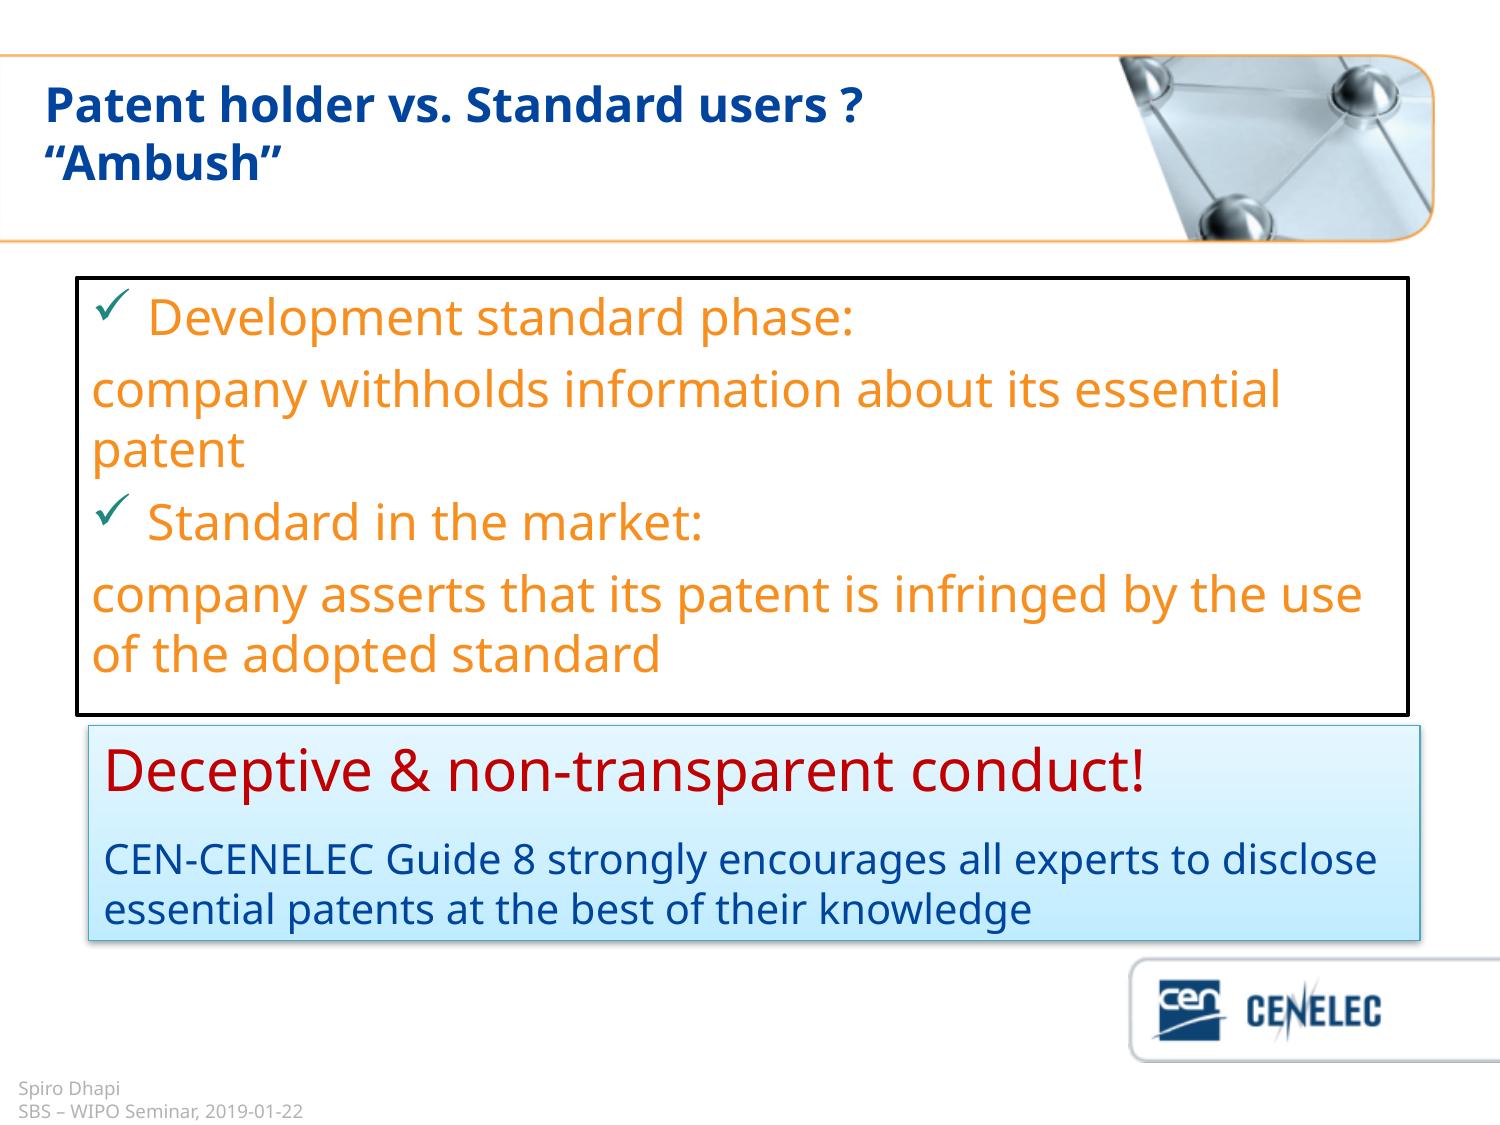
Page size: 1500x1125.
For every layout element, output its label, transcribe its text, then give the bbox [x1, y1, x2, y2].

list Development standard phase: company withholds information about its essential patent Standard in the market: company asserts that its patent is infringed by the use of the adopted standard [75, 276, 1410, 717]
footer Spiro Dhapi SBS – WIPO Seminar, 2019-01-22 [3, 1069, 479, 1125]
picture [1113, 940, 1500, 1074]
text_box Deceptive & non-transparent conduct! CEN-CENELEC Guide 8 strongly encourages all experts to disclose essential patents at the best of their knowledge [88, 725, 1421, 941]
title Patent holder vs. Standard users ? “Ambush” [29, 66, 1117, 256]
picture [0, 54, 1435, 244]
